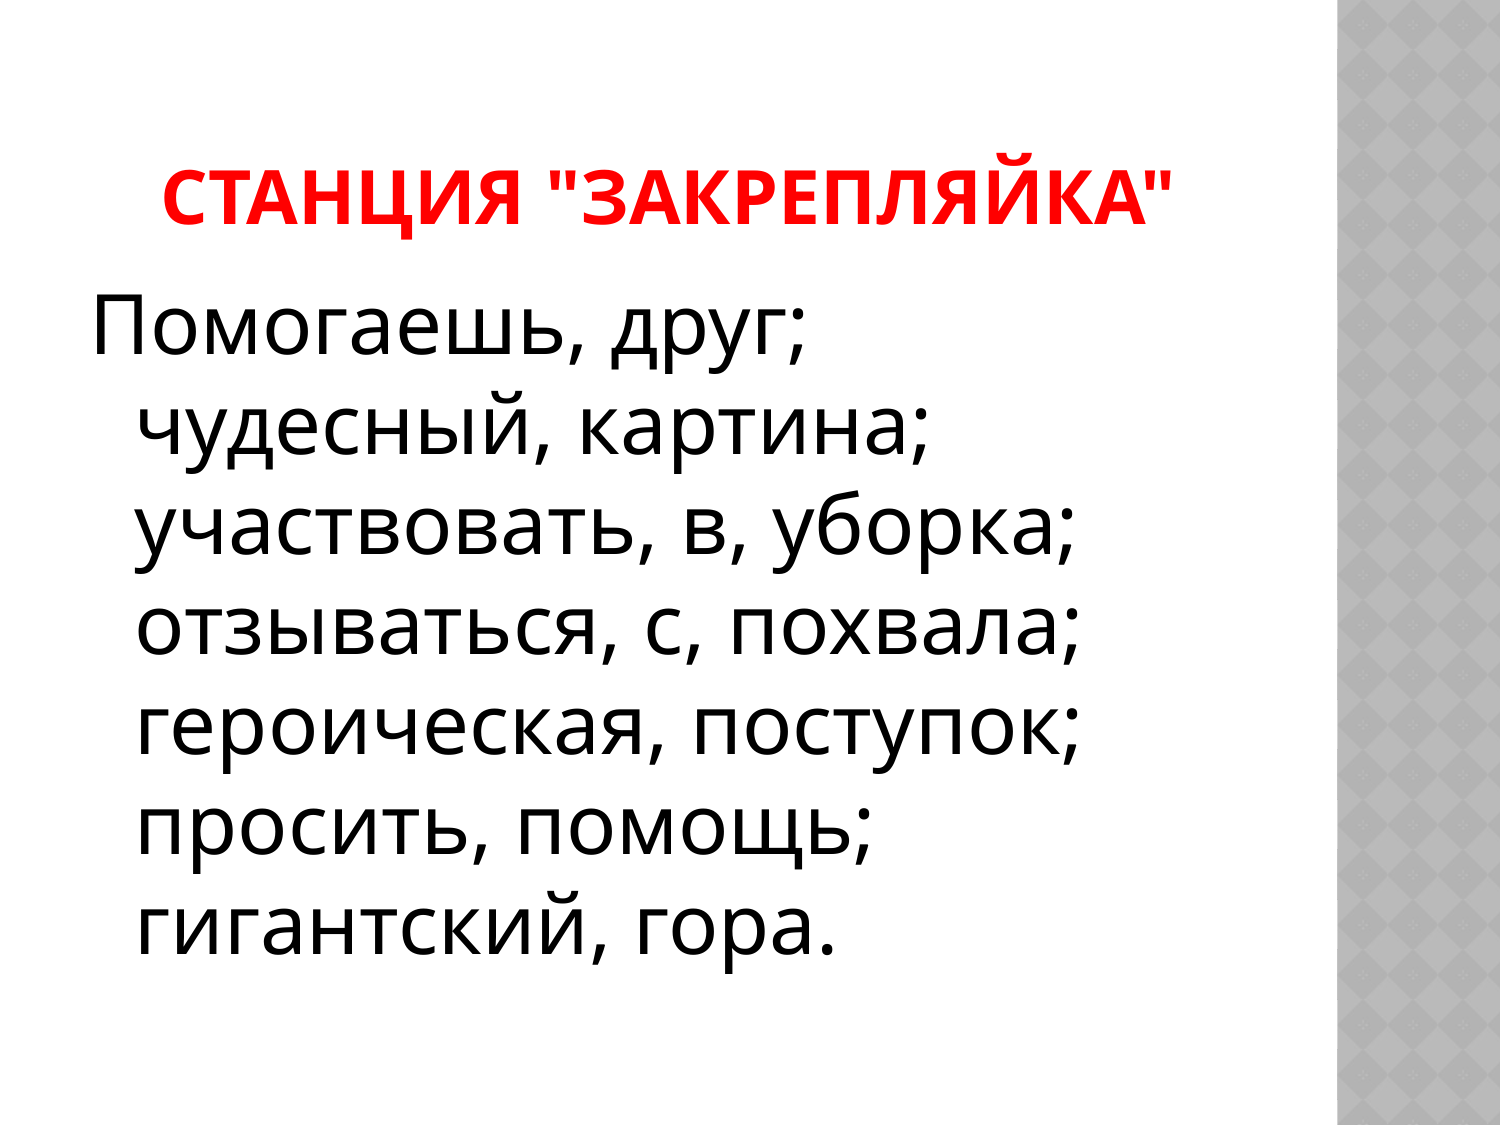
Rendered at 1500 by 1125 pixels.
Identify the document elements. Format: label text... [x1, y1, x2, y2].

title СТАНЦИЯ "Закрепляйка" [75, 52, 1263, 240]
list Помогаешь, друг; чудесный, картина; участвовать, в, уборка; отзываться, с, похвала; героическая, поступок; просить, помощь; гигантский, гора. [75, 264, 1263, 1059]
